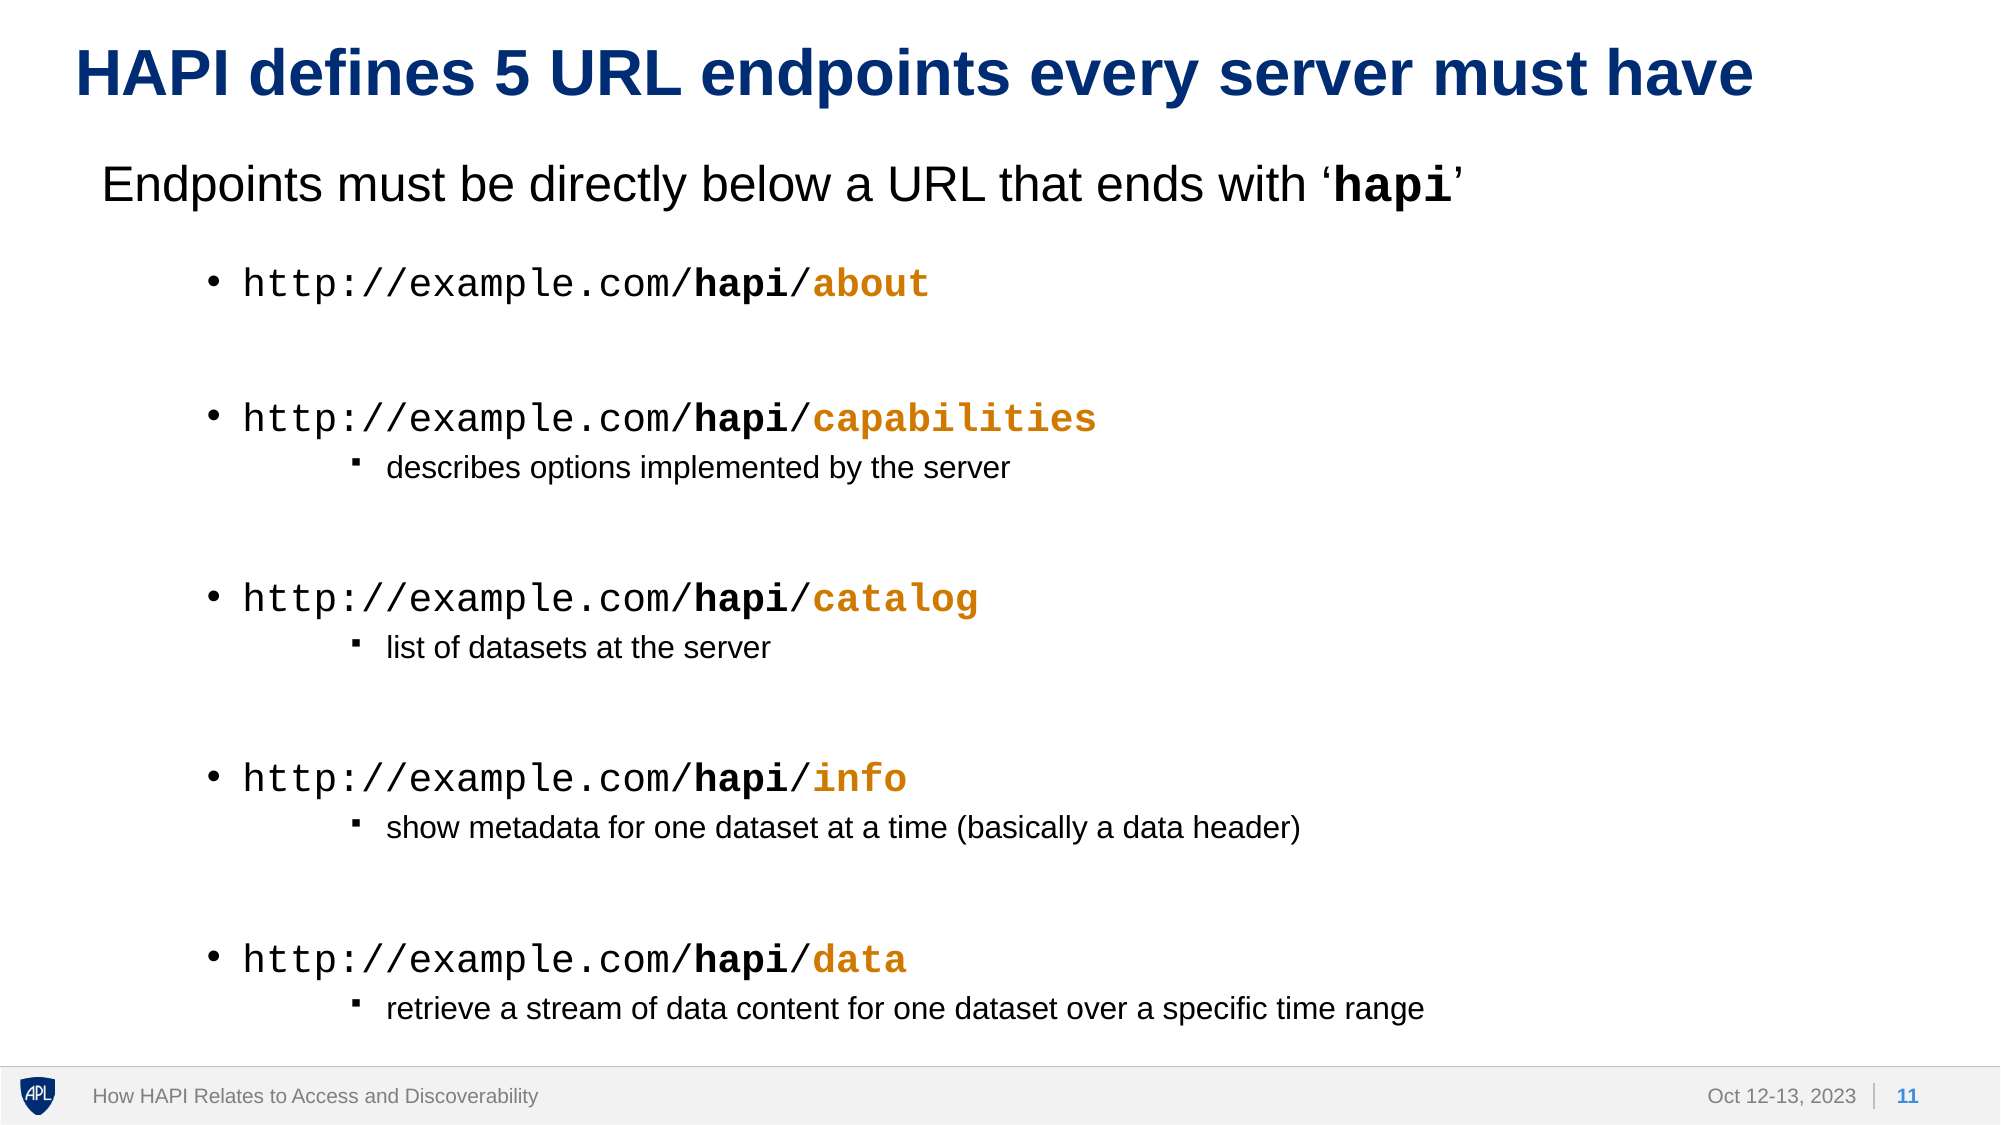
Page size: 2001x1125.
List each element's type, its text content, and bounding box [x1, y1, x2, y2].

slide_number 11 [1876, 1066, 1940, 1125]
text_box Endpoints must be directly below a URL that ends with ‘hapi’ [86, 143, 1479, 219]
text_box http://example.com/hapi/about http://example.com/hapi/capabilities describes options implemented by the server http://example.com/hapi/catalog list of datasets at the server http://example.com/hapi/info show metadata for one dataset at a time (basically a data header) http://example.com/hapi/data retrieve a stream of data content for one dataset over a specific time range [192, 249, 1603, 1039]
title HAPI defines 5 URL endpoints every server must have [75, 38, 1925, 164]
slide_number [1390, 1066, 1872, 1125]
footer How HAPI Relates to Access and Discoverability [77, 1066, 603, 1125]
